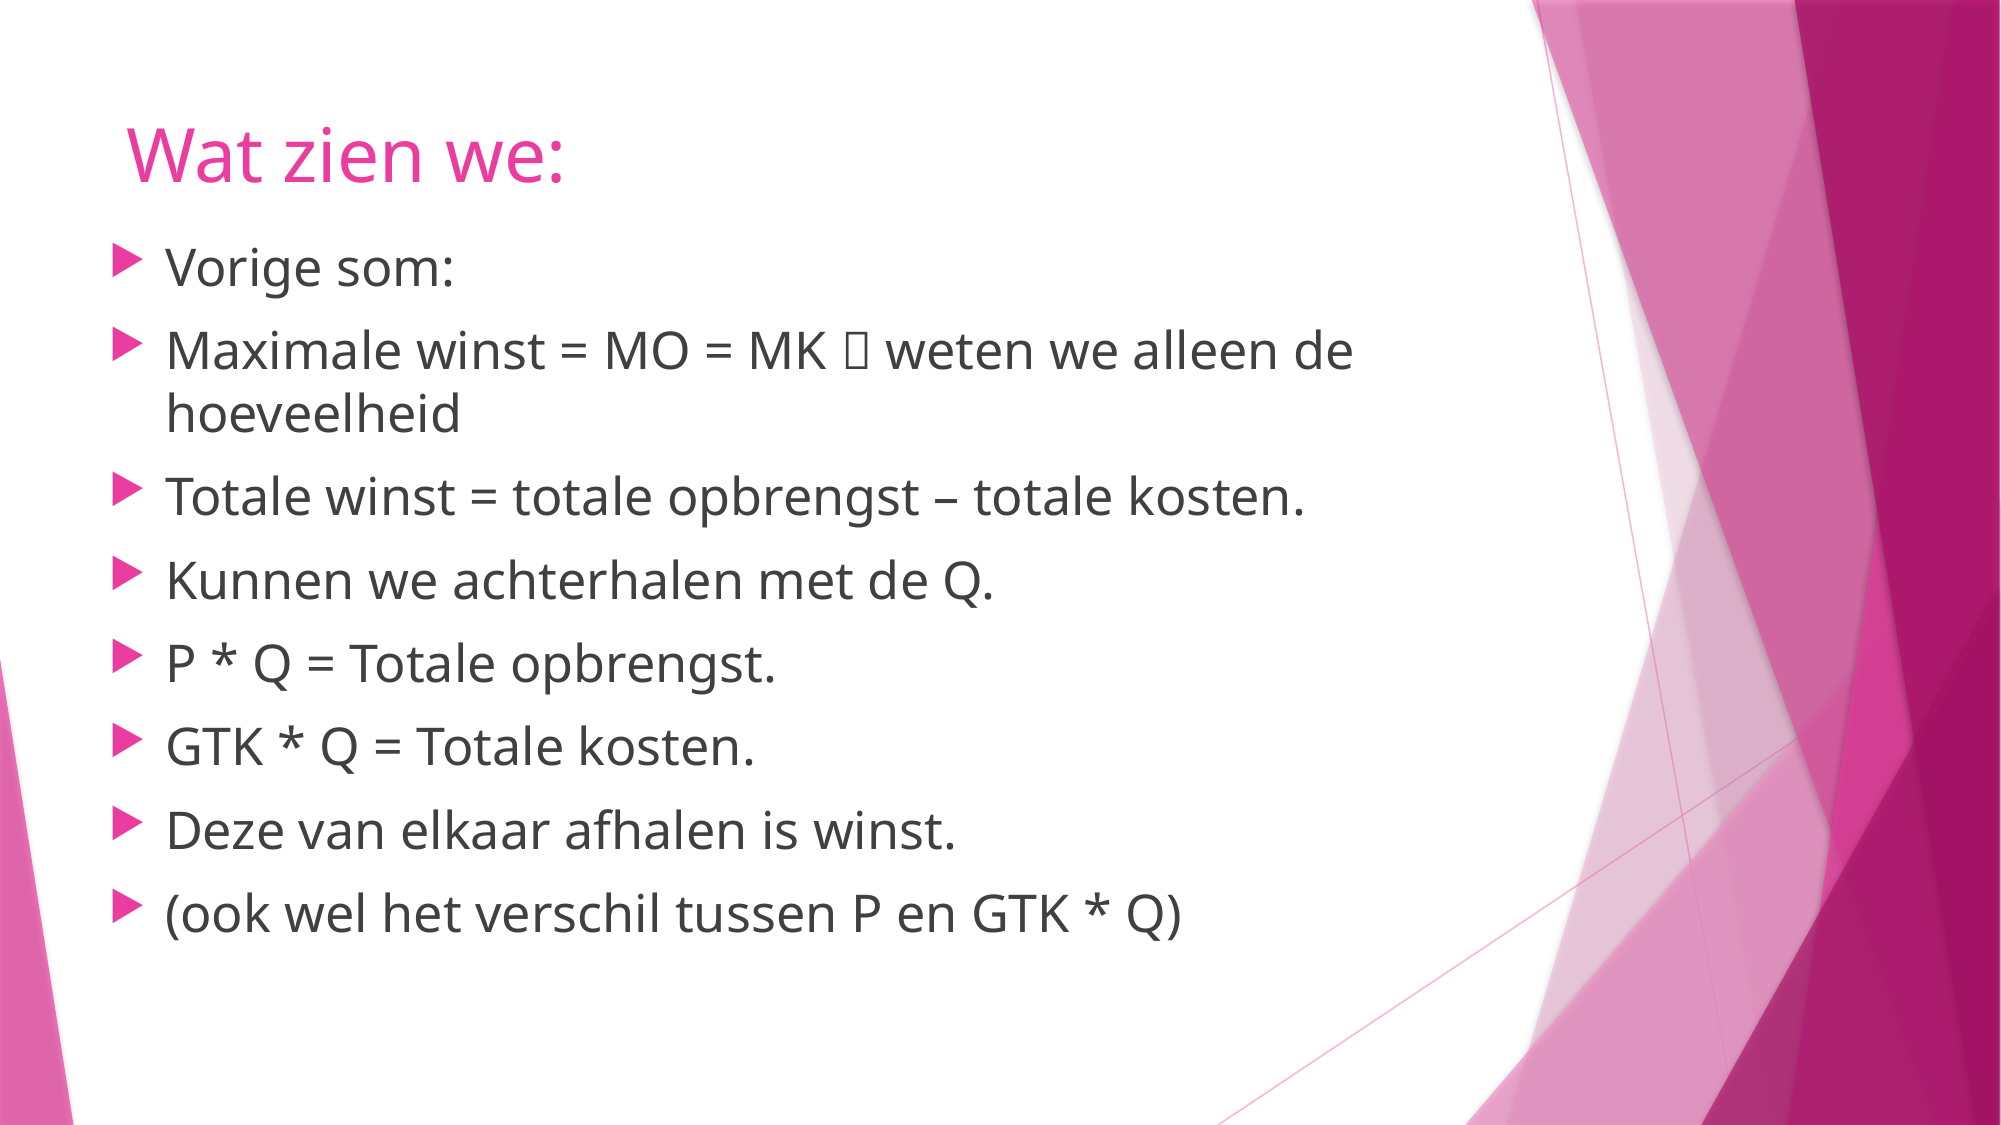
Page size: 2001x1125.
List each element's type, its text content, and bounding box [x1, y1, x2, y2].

title Wat zien we: [111, 99, 1522, 227]
list Vorige som: Maximale winst = MO = MK  weten we alleen de hoeveelheid Totale winst = totale opbrengst – totale kosten. Kunnen we achterhalen met de Q. P * Q = Totale opbrengst. GTK * Q = Totale kosten. Deze van elkaar afhalen is winst. (ook wel het verschil tussen P en GTK * Q) [93, 227, 1522, 991]
